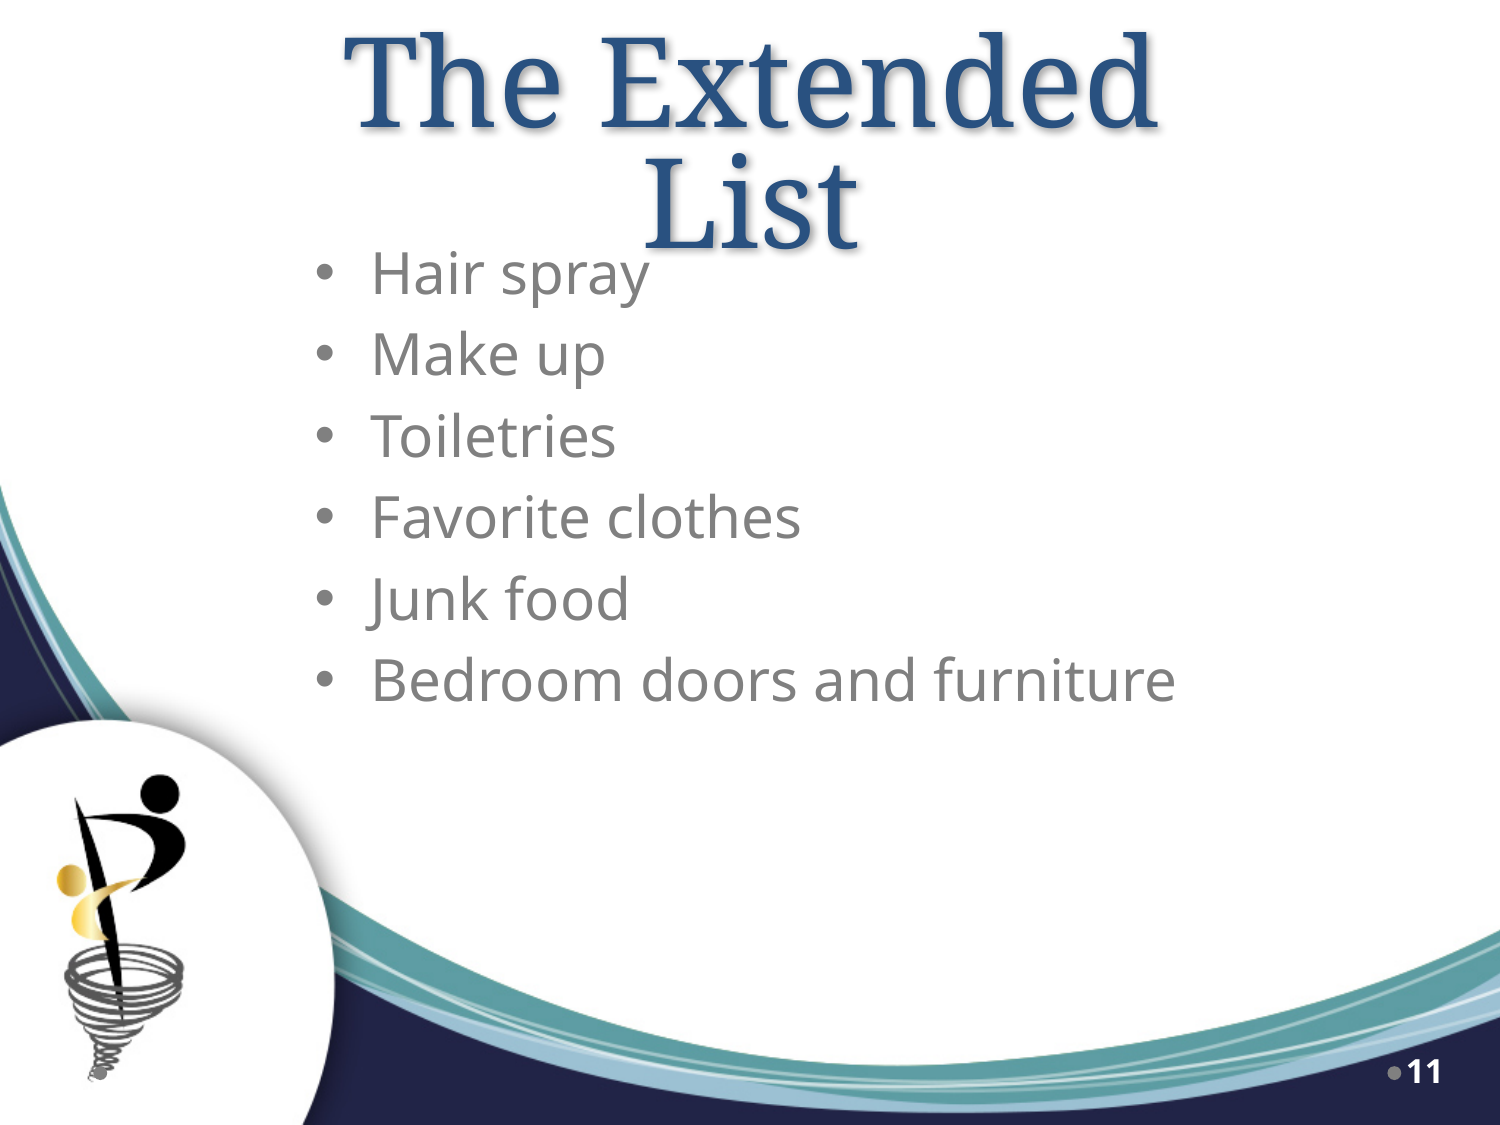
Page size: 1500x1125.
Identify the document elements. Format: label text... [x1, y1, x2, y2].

title The Extended List [232, 58, 1270, 247]
list Hair spray Make up Toiletries Favorite clothes Junk food Bedroom doors and furniture [299, 228, 1203, 971]
picture [0, 0, 1500, 1125]
slide_number 11 [1401, 1042, 1494, 1103]
